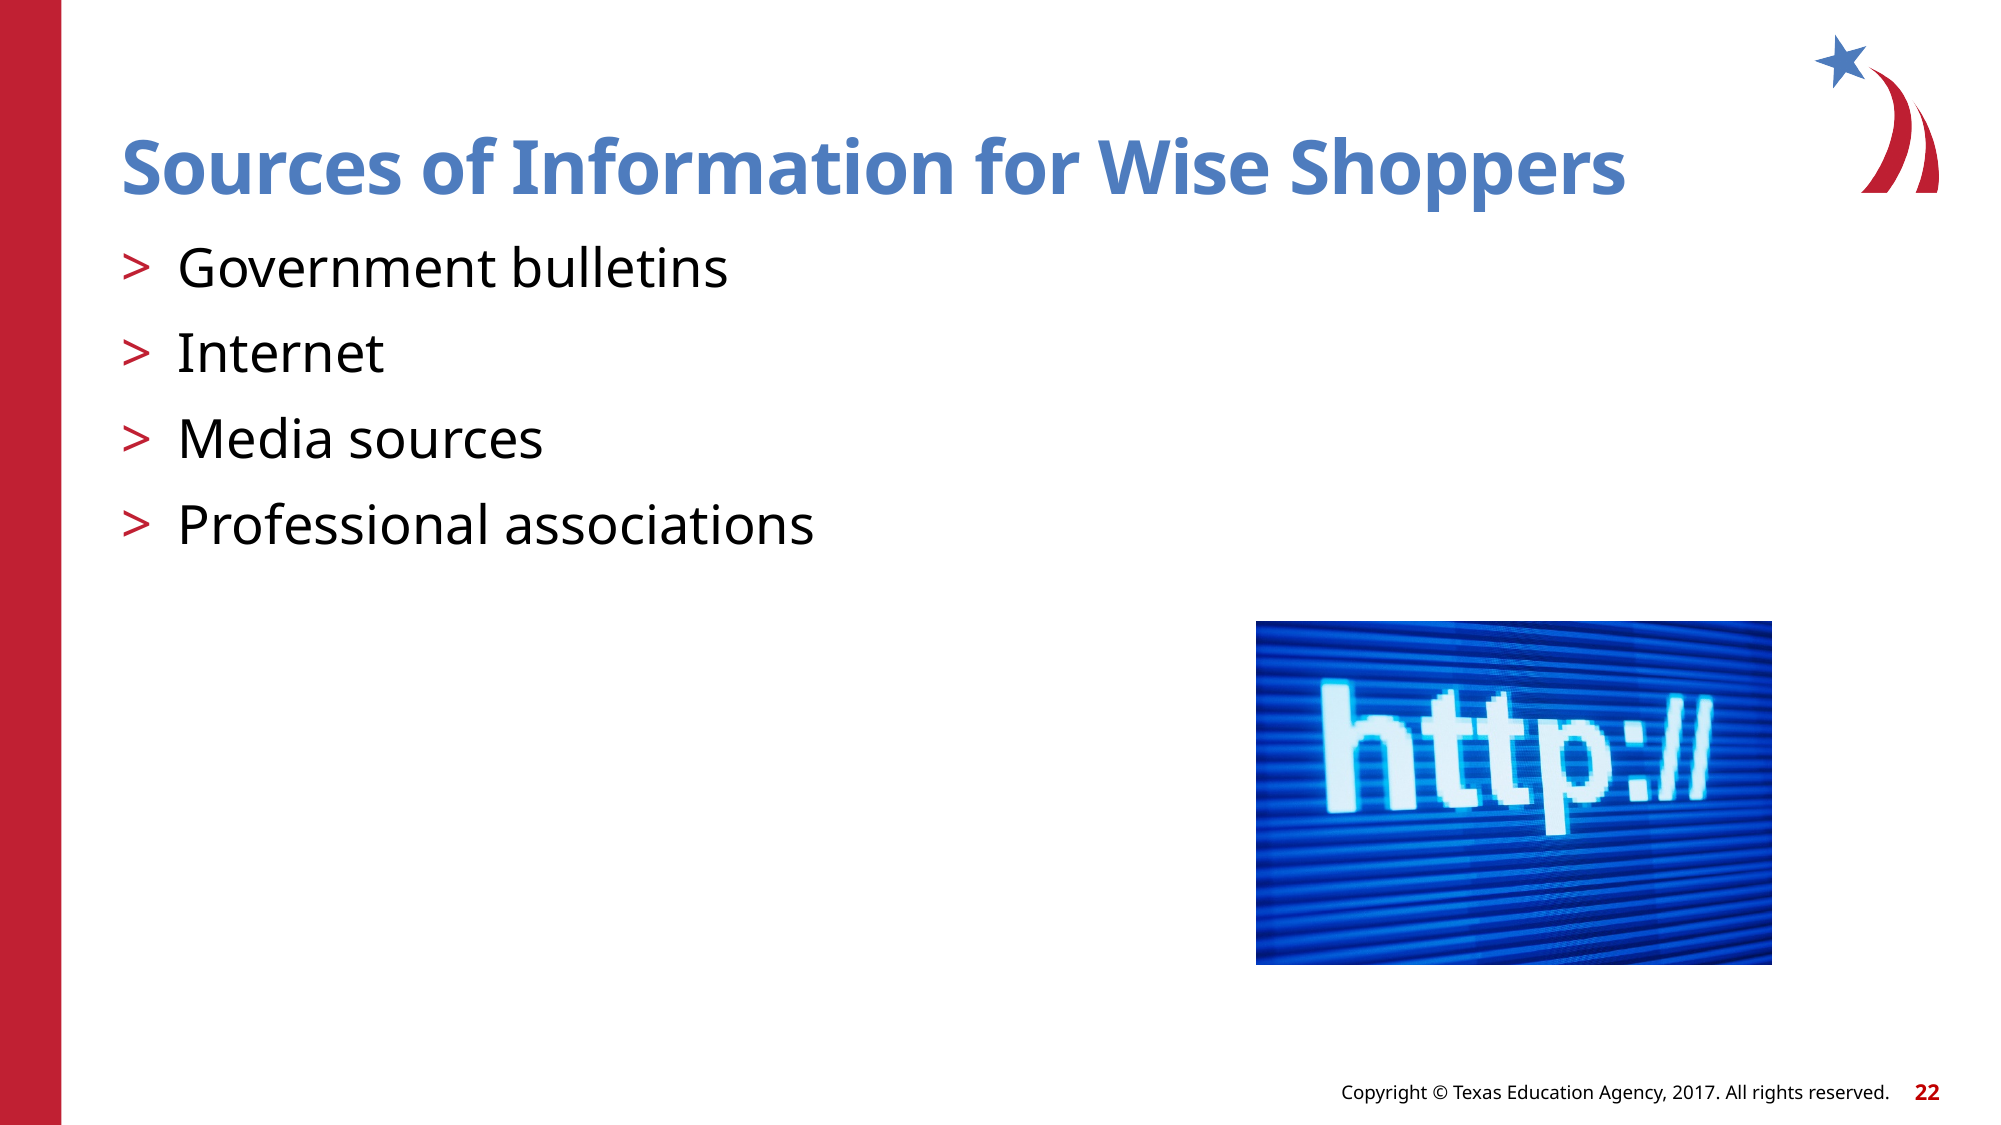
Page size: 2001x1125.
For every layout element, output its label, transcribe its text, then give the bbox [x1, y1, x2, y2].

list Government bulletins Internet Media sources Professional associations [121, 233, 1884, 1010]
picture [1256, 621, 1772, 965]
title Sources of Information for Wise Shoppers [121, 66, 1772, 211]
picture [1814, 34, 1939, 193]
